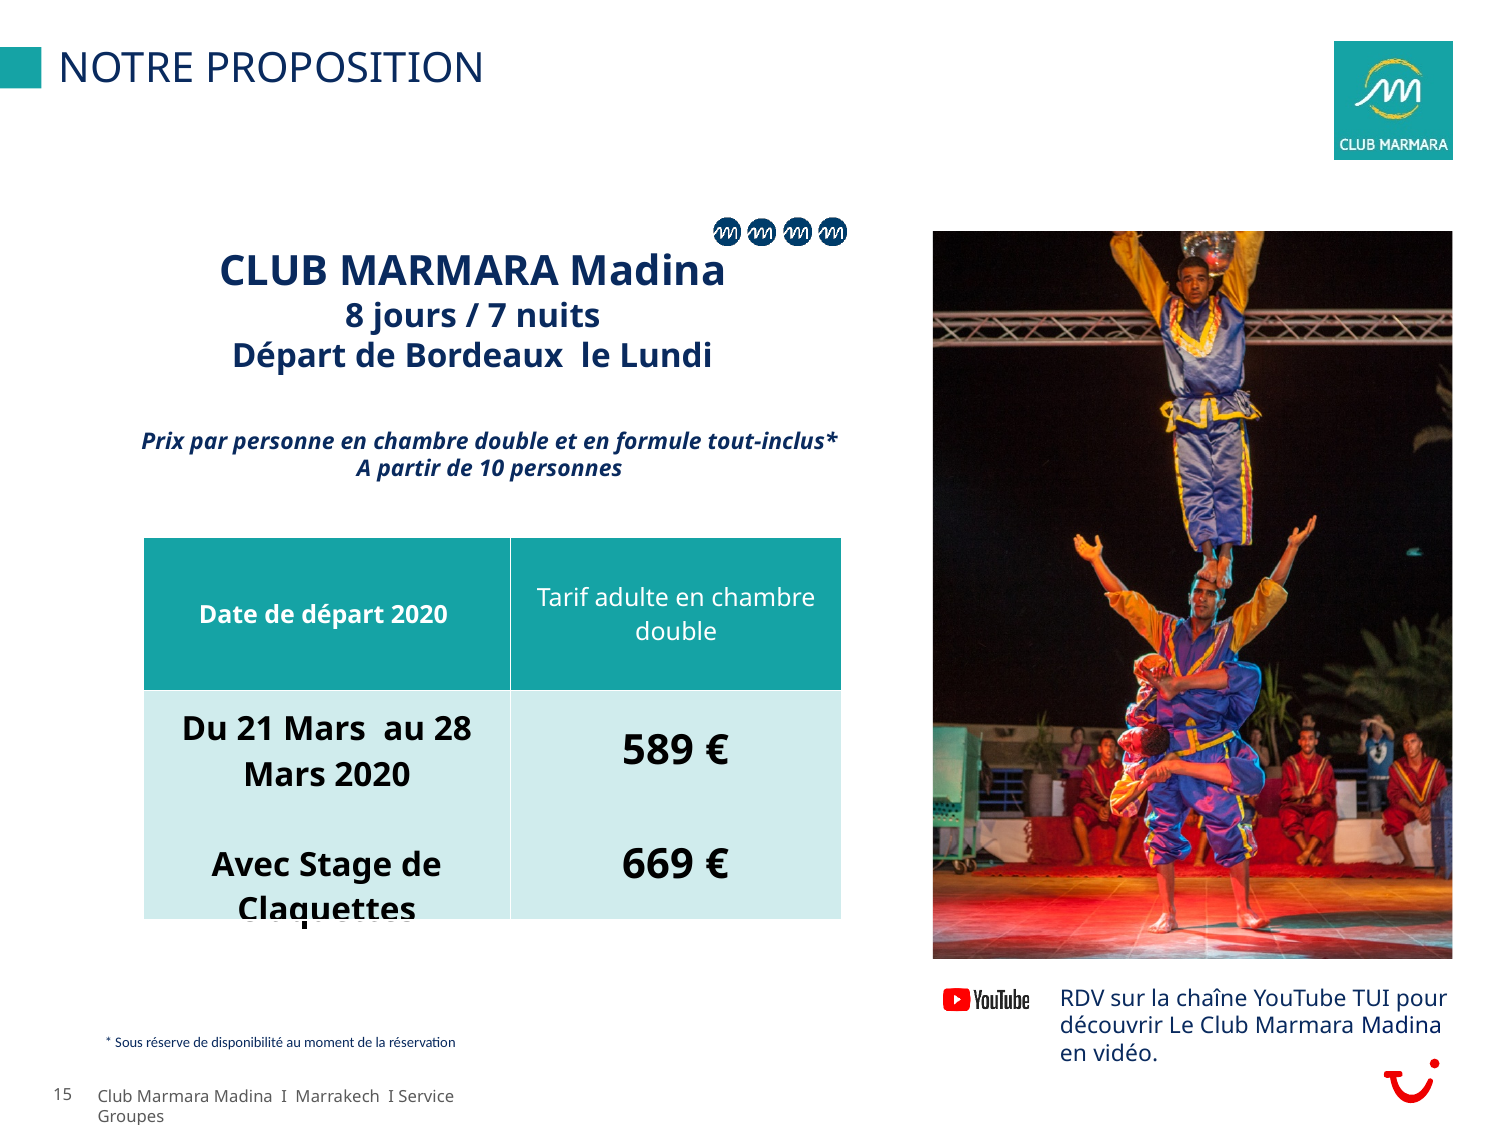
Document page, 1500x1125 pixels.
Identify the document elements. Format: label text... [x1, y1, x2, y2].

picture [1333, 41, 1453, 160]
table_header Tarif adulte en chambre double [511, 538, 841, 690]
picture [942, 987, 1030, 1012]
text_box NOTRE PROPOSITION [44, 52, 694, 99]
table_cell Du 21 Mars au 28 Mars 2020 Avec Stage de Claquettes [144, 691, 510, 919]
text_box [0, 47, 42, 89]
text_box RDV sur la chaîne YouTube TUI pour découvrir Le Club Marmara Madina en vidéo. [1045, 976, 1483, 1074]
table_header Date de départ 2020 [144, 538, 510, 690]
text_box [711, 216, 848, 248]
text_box * Sous réserve de disponibilité au moment de la réservation [90, 1025, 707, 1058]
table_cell 589 € 669 € [511, 691, 841, 919]
picture [932, 231, 1453, 959]
text_box Prix par personne en chambre double et en formule tout-inclus* A partir de 10 personnes [123, 418, 857, 489]
text_box CLUB MARMARA Madina 8 jours / 7 nuits Départ de Bordeaux le Lundi [0, 236, 927, 384]
